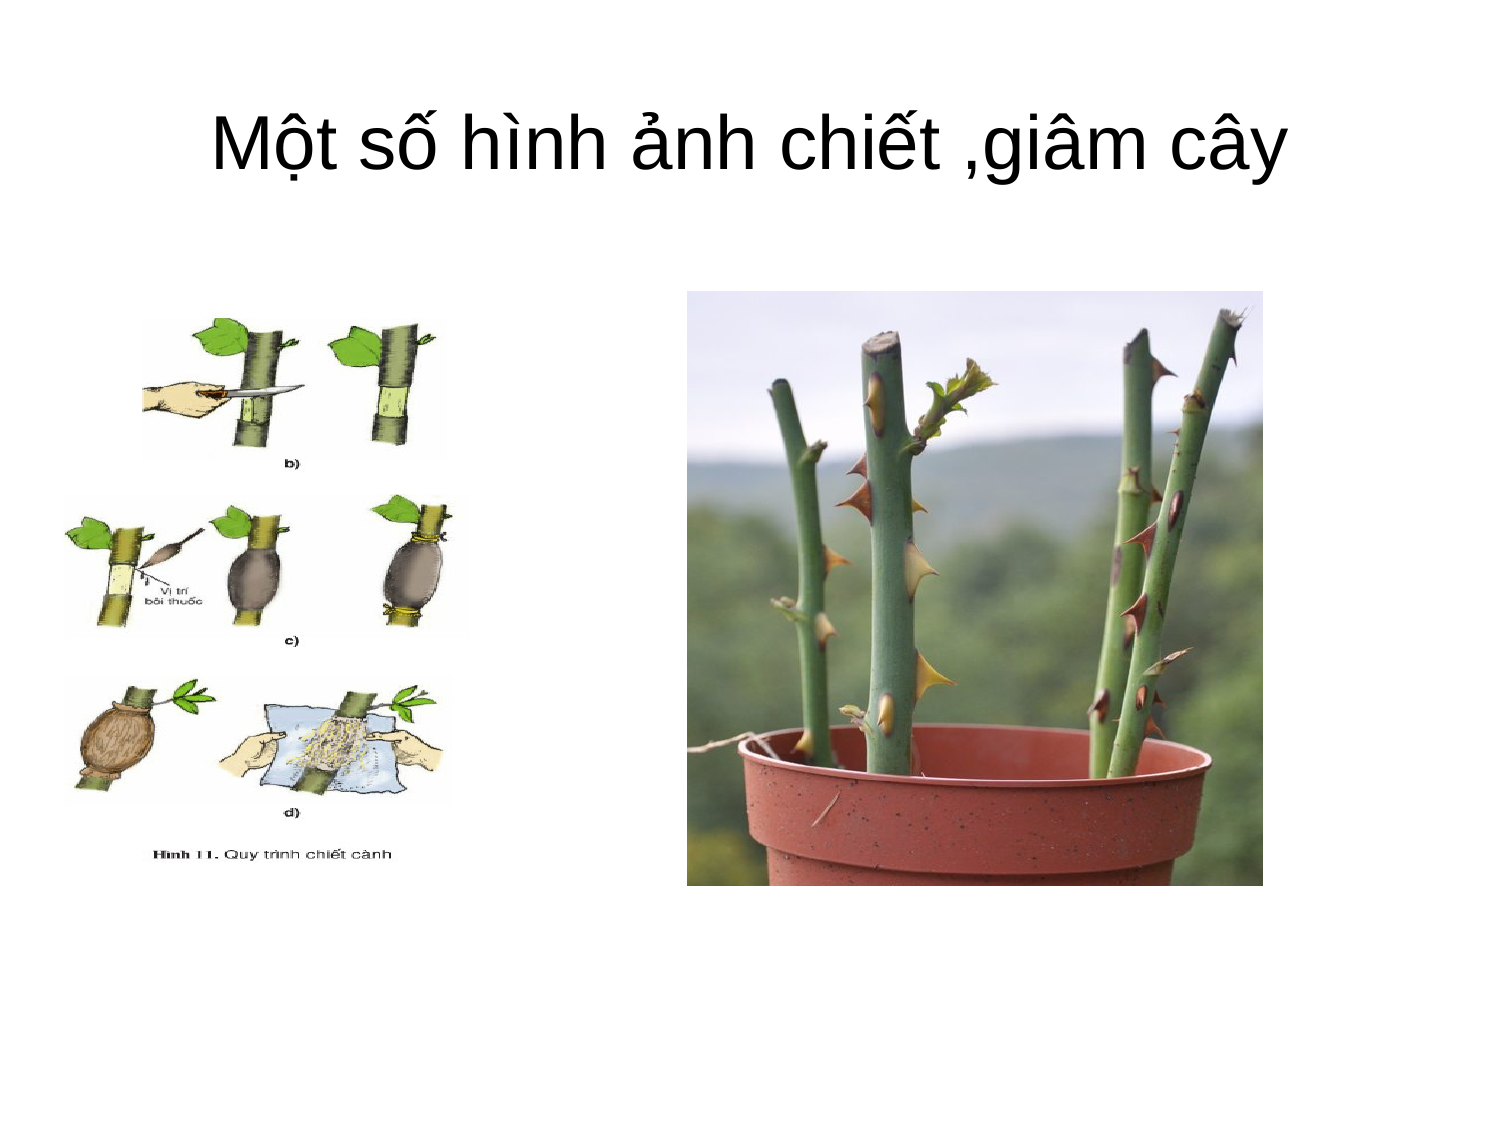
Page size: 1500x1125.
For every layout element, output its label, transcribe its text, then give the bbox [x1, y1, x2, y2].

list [49, 312, 501, 865]
picture [687, 291, 1263, 886]
title Một số hình ảnh chiết ,giâm cây [75, 45, 1425, 233]
